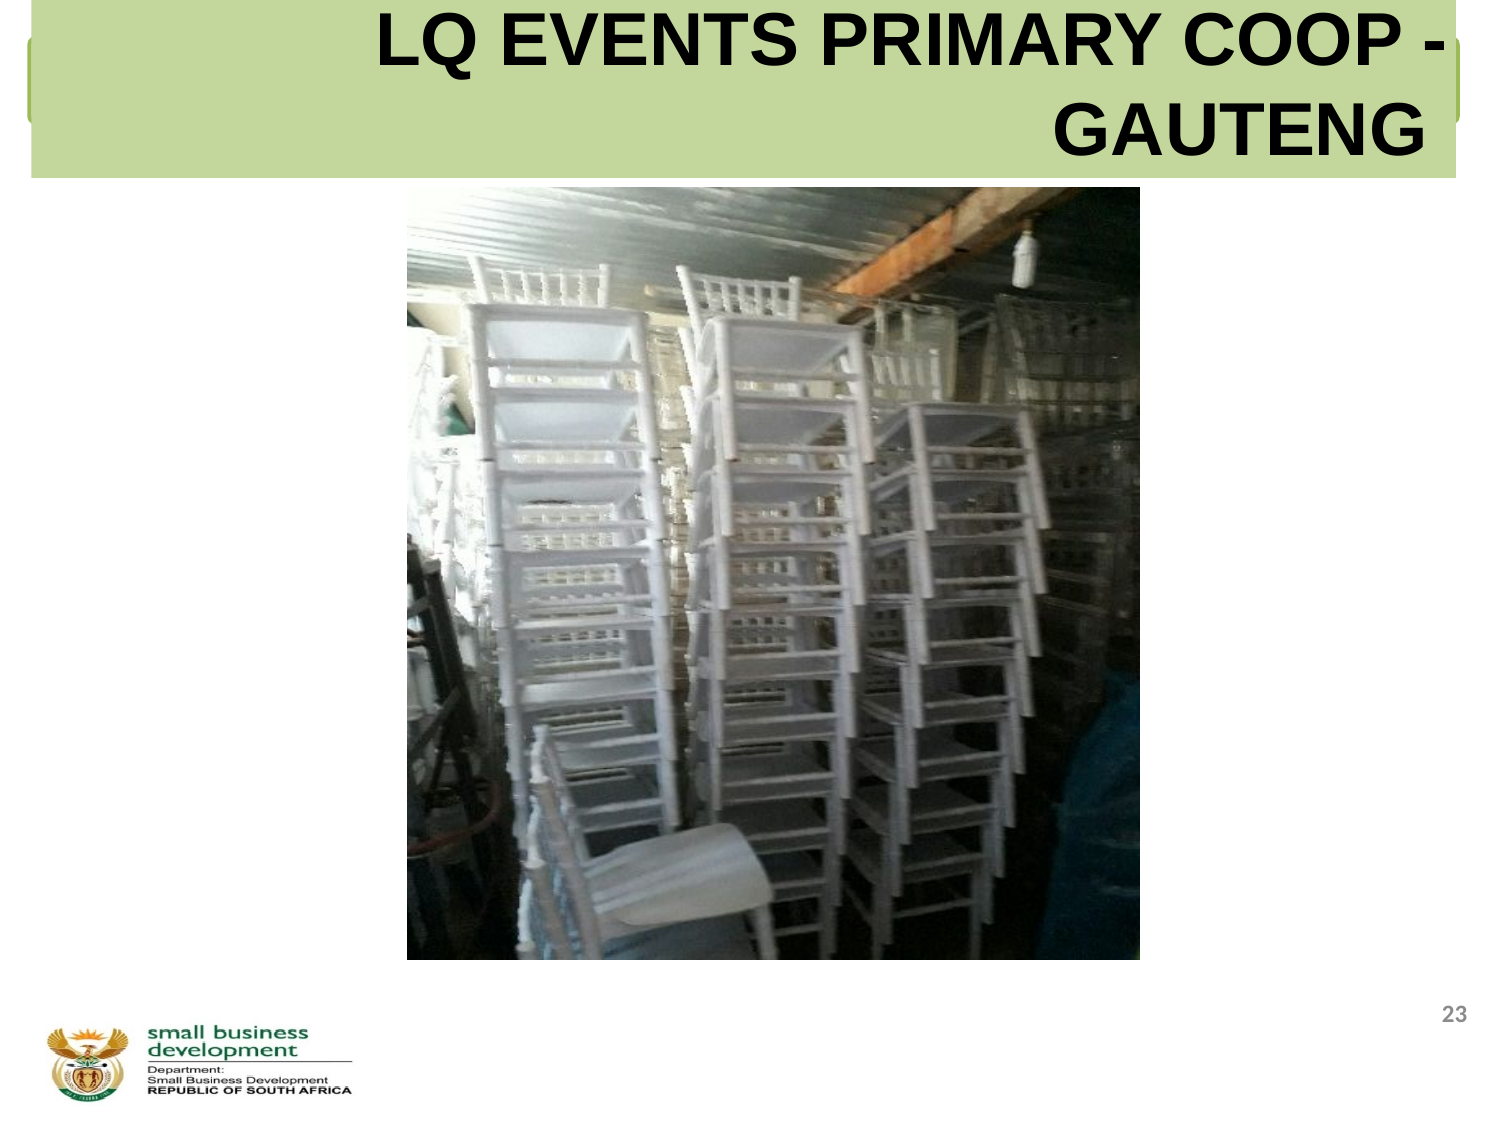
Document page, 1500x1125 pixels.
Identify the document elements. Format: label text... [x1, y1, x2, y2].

picture [24, 1016, 376, 1107]
picture [407, 187, 1140, 960]
slide_number 23 [1423, 990, 1483, 1035]
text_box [29, 27, 1458, 134]
